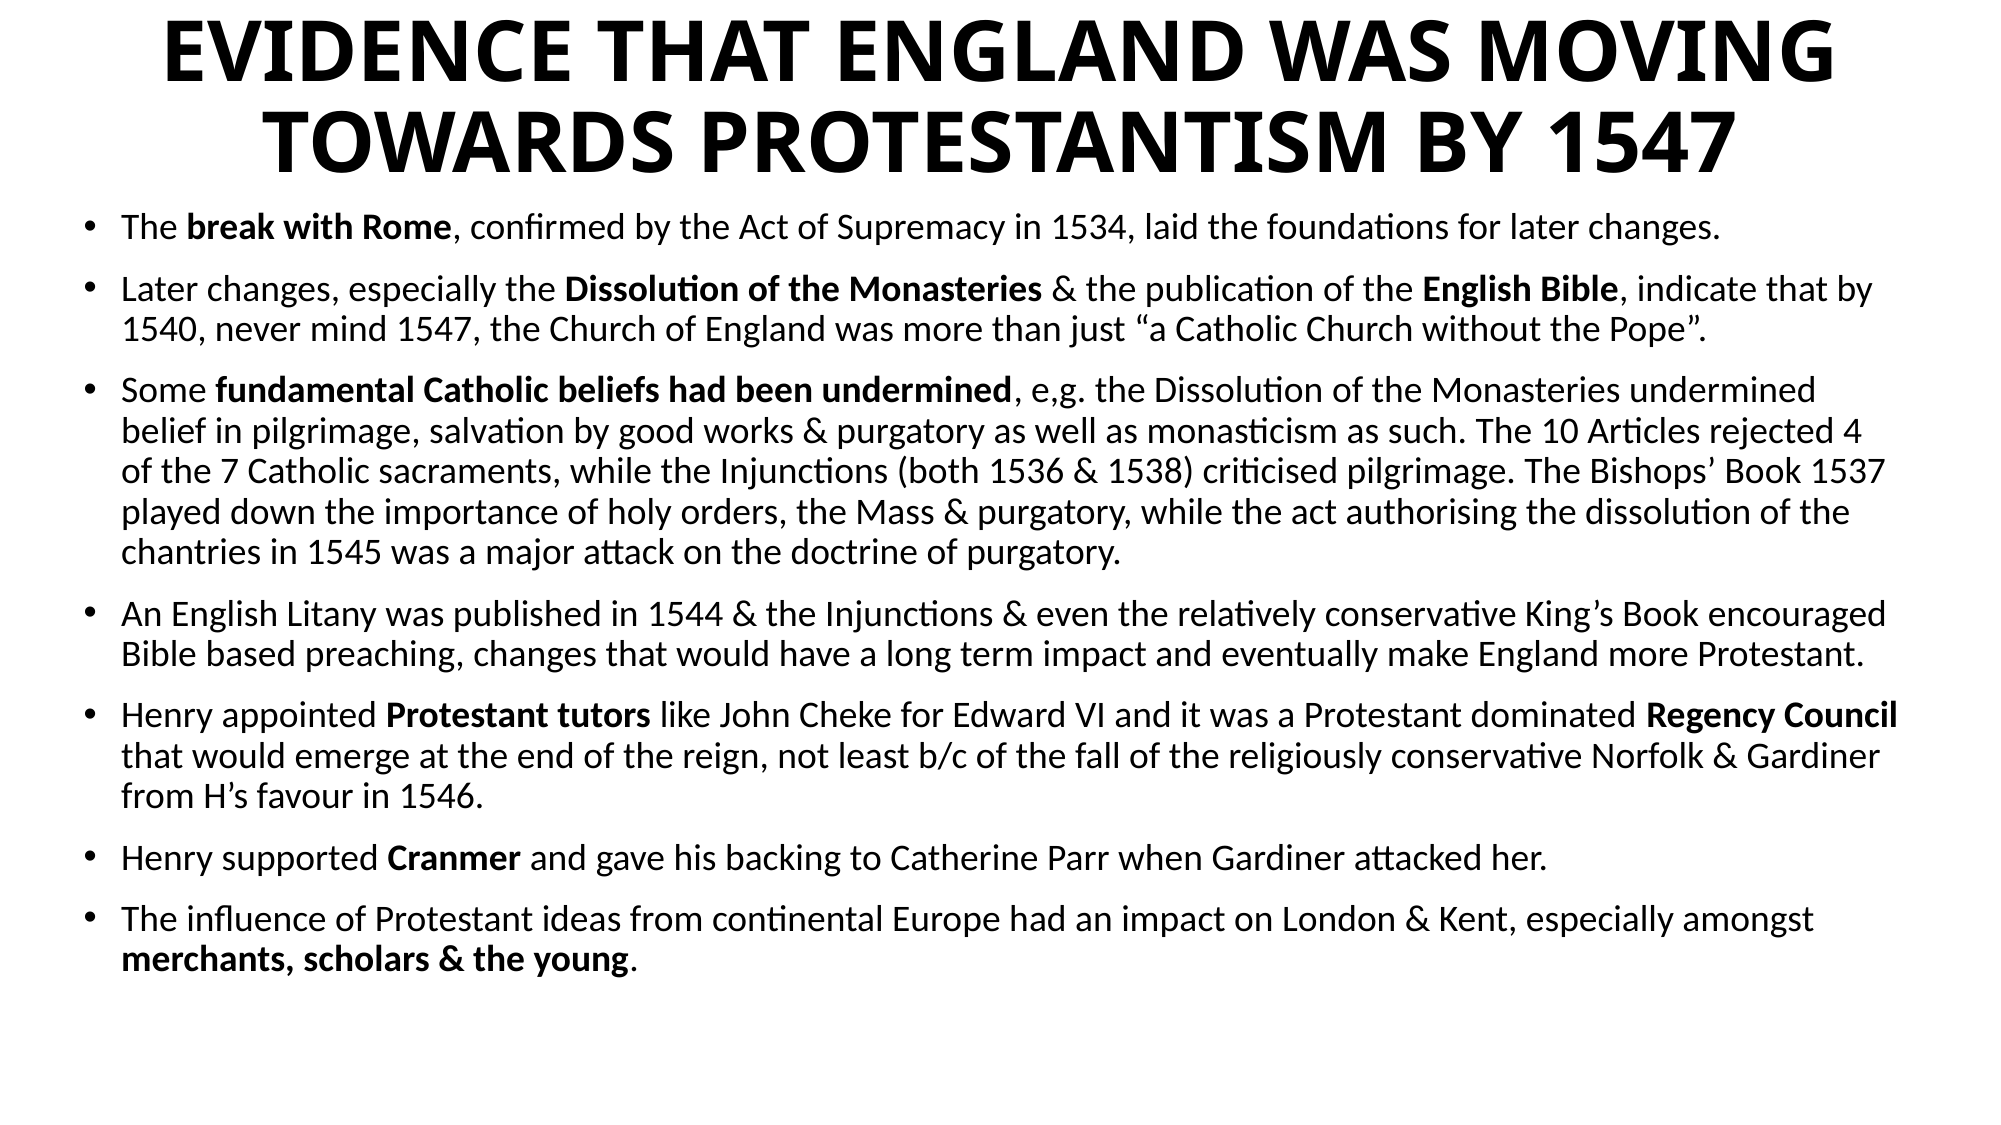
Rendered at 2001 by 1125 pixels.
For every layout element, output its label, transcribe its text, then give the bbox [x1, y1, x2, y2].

list The break with Rome, confirmed by the Act of Supremacy in 1534, laid the foundations for later changes. Later changes, especially the Dissolution of the Monasteries & the publication of the English Bible, indicate that by 1540, never mind 1547, the Church of England was more than just “a Catholic Church without the Pope”. Some fundamental Catholic beliefs had been undermined, e,g. the Dissolution of the Monasteries undermined belief in pilgrimage, salvation by good works & purgatory as well as monasticism as such. The 10 Articles rejected 4 of the 7 Catholic sacraments, while the Injunctions (both 1536 & 1538) criticised pilgrimage. The Bishops’ Book 1537 played down the importance of holy orders, the Mass & purgatory, while the act authorising the dissolution of the chantries in 1545 was a major attack on the doctrine of purgatory. An English Litany was published in 1544 & the Injunctions & even the relatively conservative King’s Book encouraged Bible based preaching, changes that would have a long term impact and eventually make England more Protestant. Henry appointed Protestant tutors like John Cheke for Edward VI and it was a Protestant dominated Regency Council that would emerge at the end of the reign, not least b/c of the fall of the religiously conservative Norfolk & Gardiner from H’s favour in 1546. Henry supported Cranmer and gave his backing to Catherine Parr when Gardiner attacked her. The influence of Protestant ideas from continental Europe had an impact on London & Kent, especially amongst merchants, scholars & the young. [68, 200, 1917, 1072]
title EVIDENCE THAT ENGLAND WAS MOVING TOWARDS PROTESTANTISM BY 1547 [137, 0, 1863, 200]
